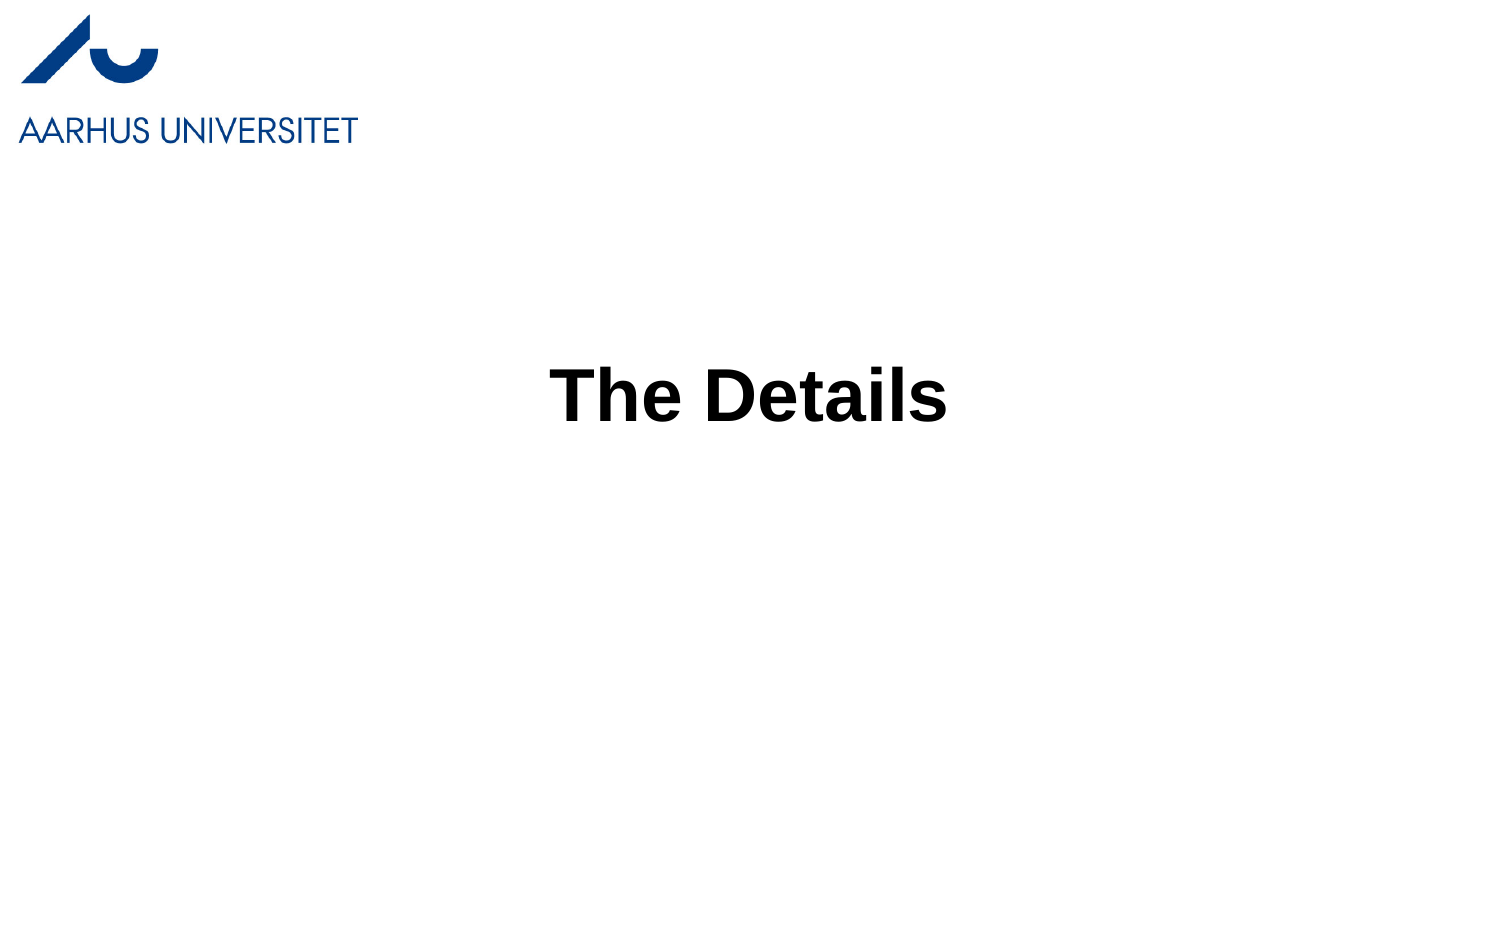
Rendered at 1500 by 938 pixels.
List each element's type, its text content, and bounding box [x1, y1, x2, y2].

picture [14, 9, 358, 146]
title The Details [112, 291, 1388, 493]
